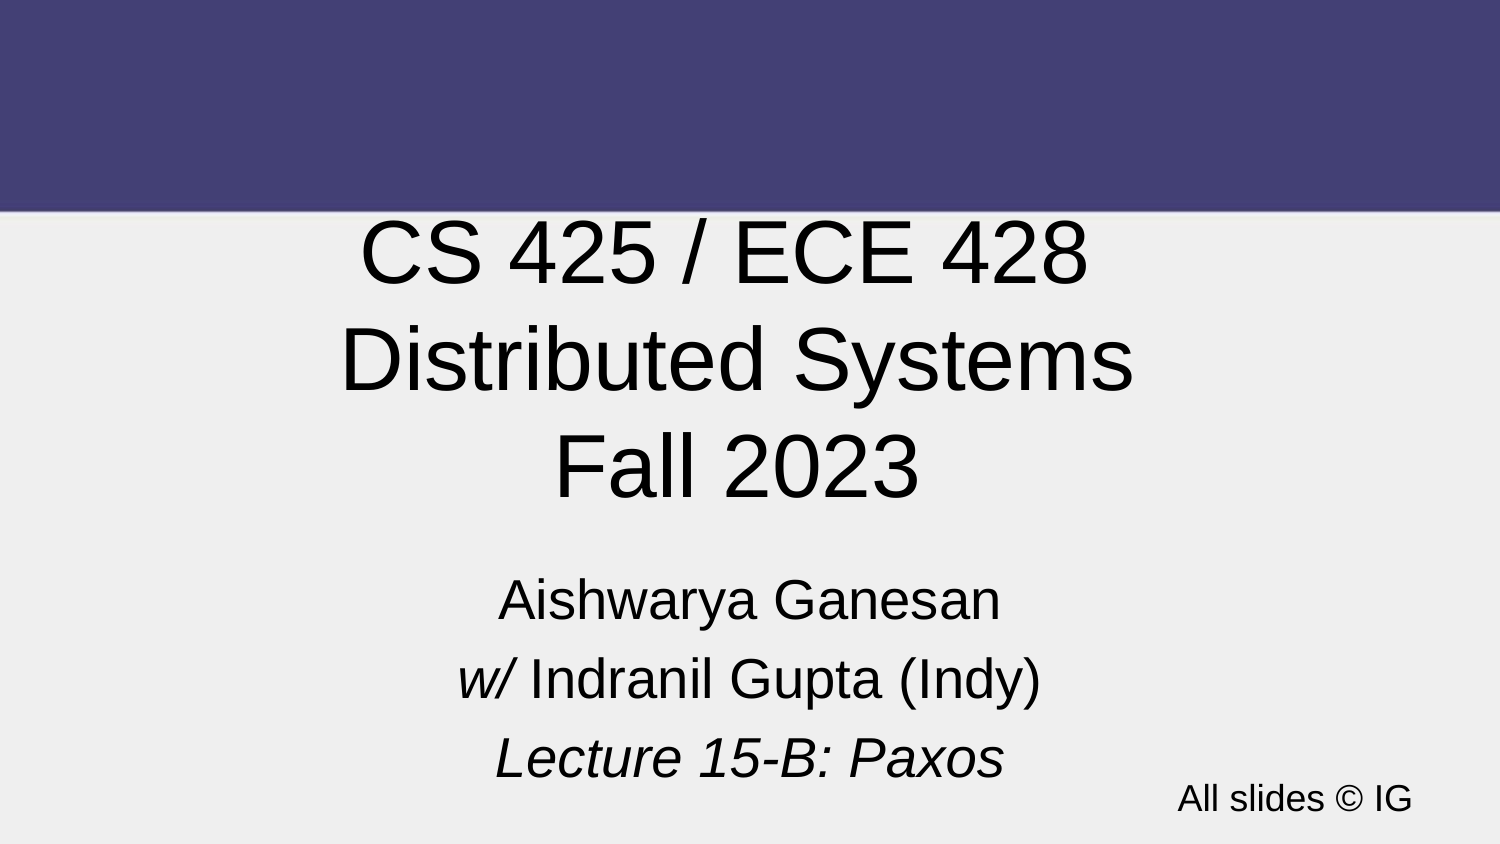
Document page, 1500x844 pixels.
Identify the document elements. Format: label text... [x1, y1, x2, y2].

text_box Aishwarya Ganesan w/ Indranil Gupta (Indy) Lecture 15-B: Paxos [224, 556, 1275, 772]
text_box CS 425 / ECE 428 Distributed Systems Fall 2023 [99, 284, 1375, 425]
picture [0, 0, 1500, 844]
text_box All slides © IG [1162, 766, 1429, 826]
